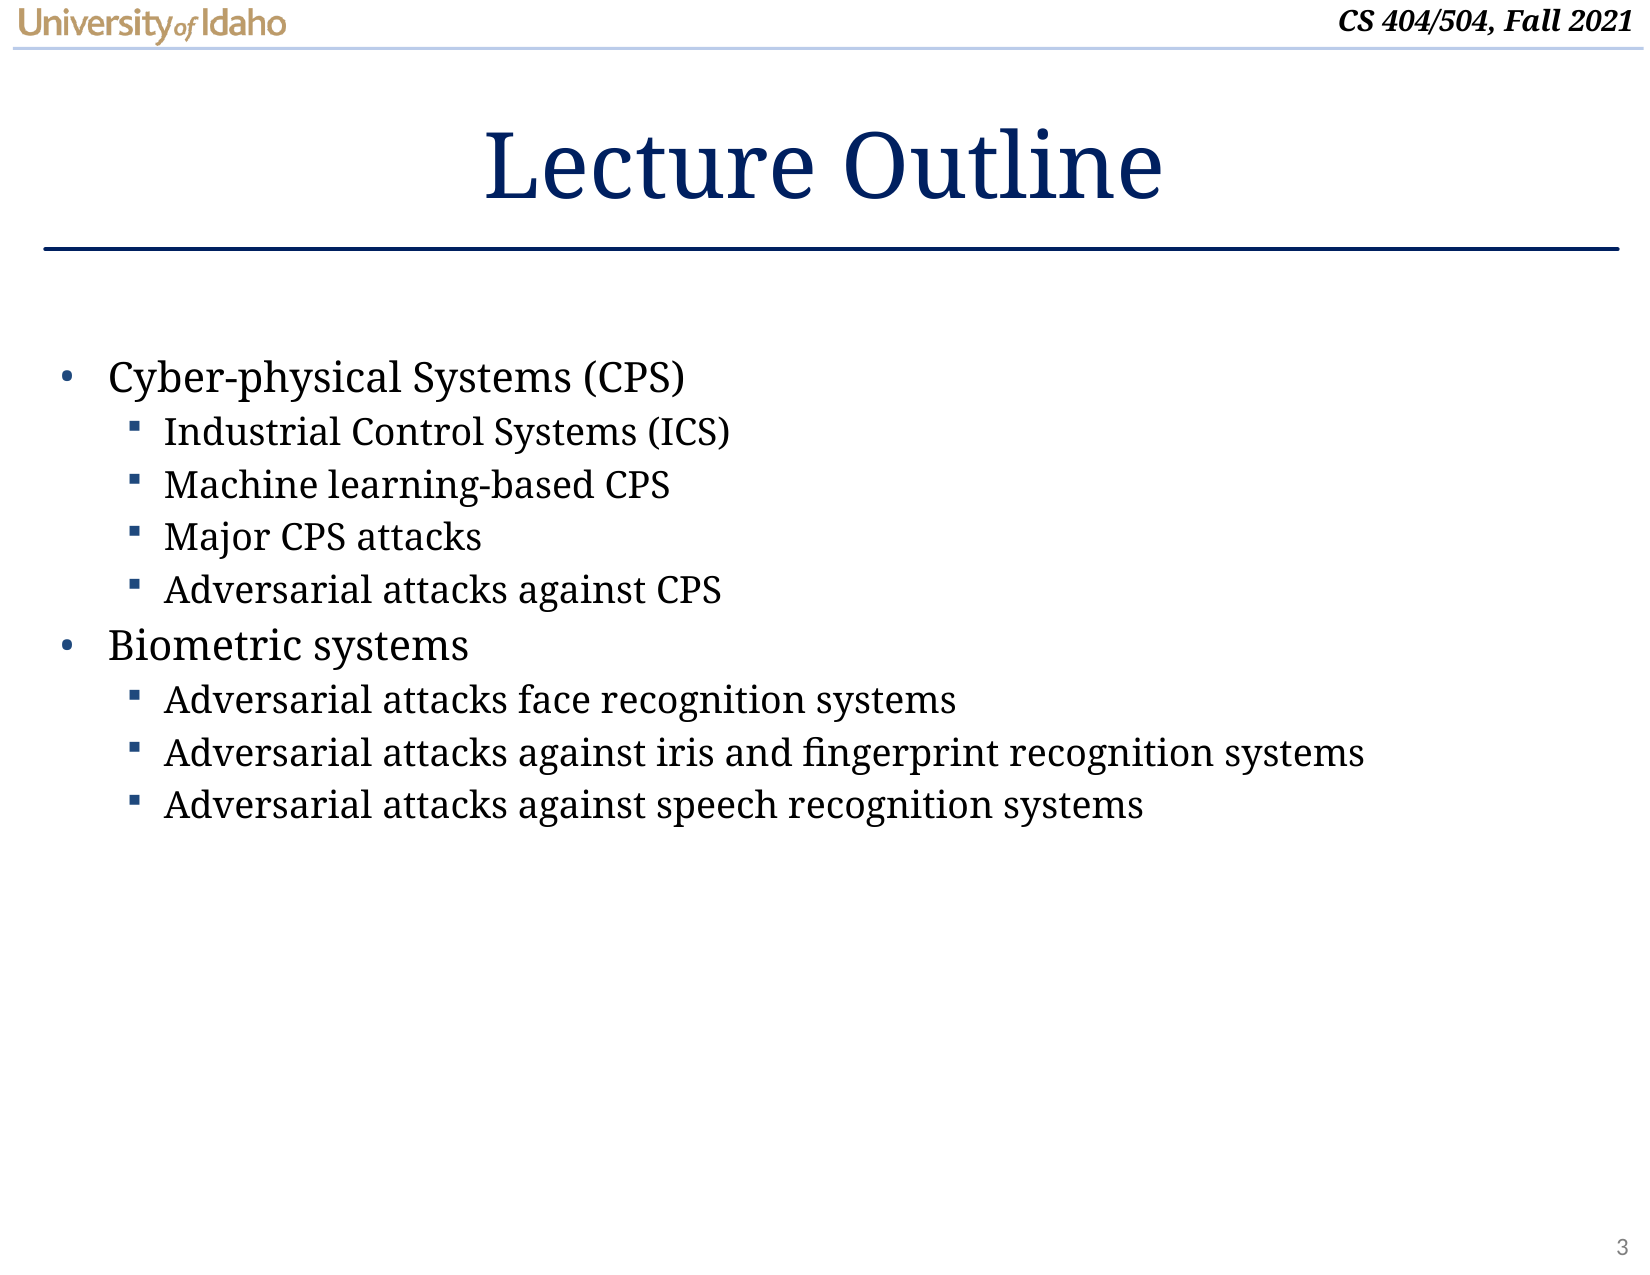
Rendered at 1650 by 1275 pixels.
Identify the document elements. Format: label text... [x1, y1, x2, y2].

picture [19, 8, 286, 46]
title Lecture Outline [0, 75, 1650, 248]
list Cyber-physical Systems (CPS) Industrial Control Systems (ICS) Machine learning-based CPS Major CPS attacks Adversarial attacks against CPS Biometric systems Adversarial attacks face recognition systems Adversarial attacks against iris and fingerprint recognition systems Adversarial attacks against speech recognition systems [45, 342, 1618, 1224]
